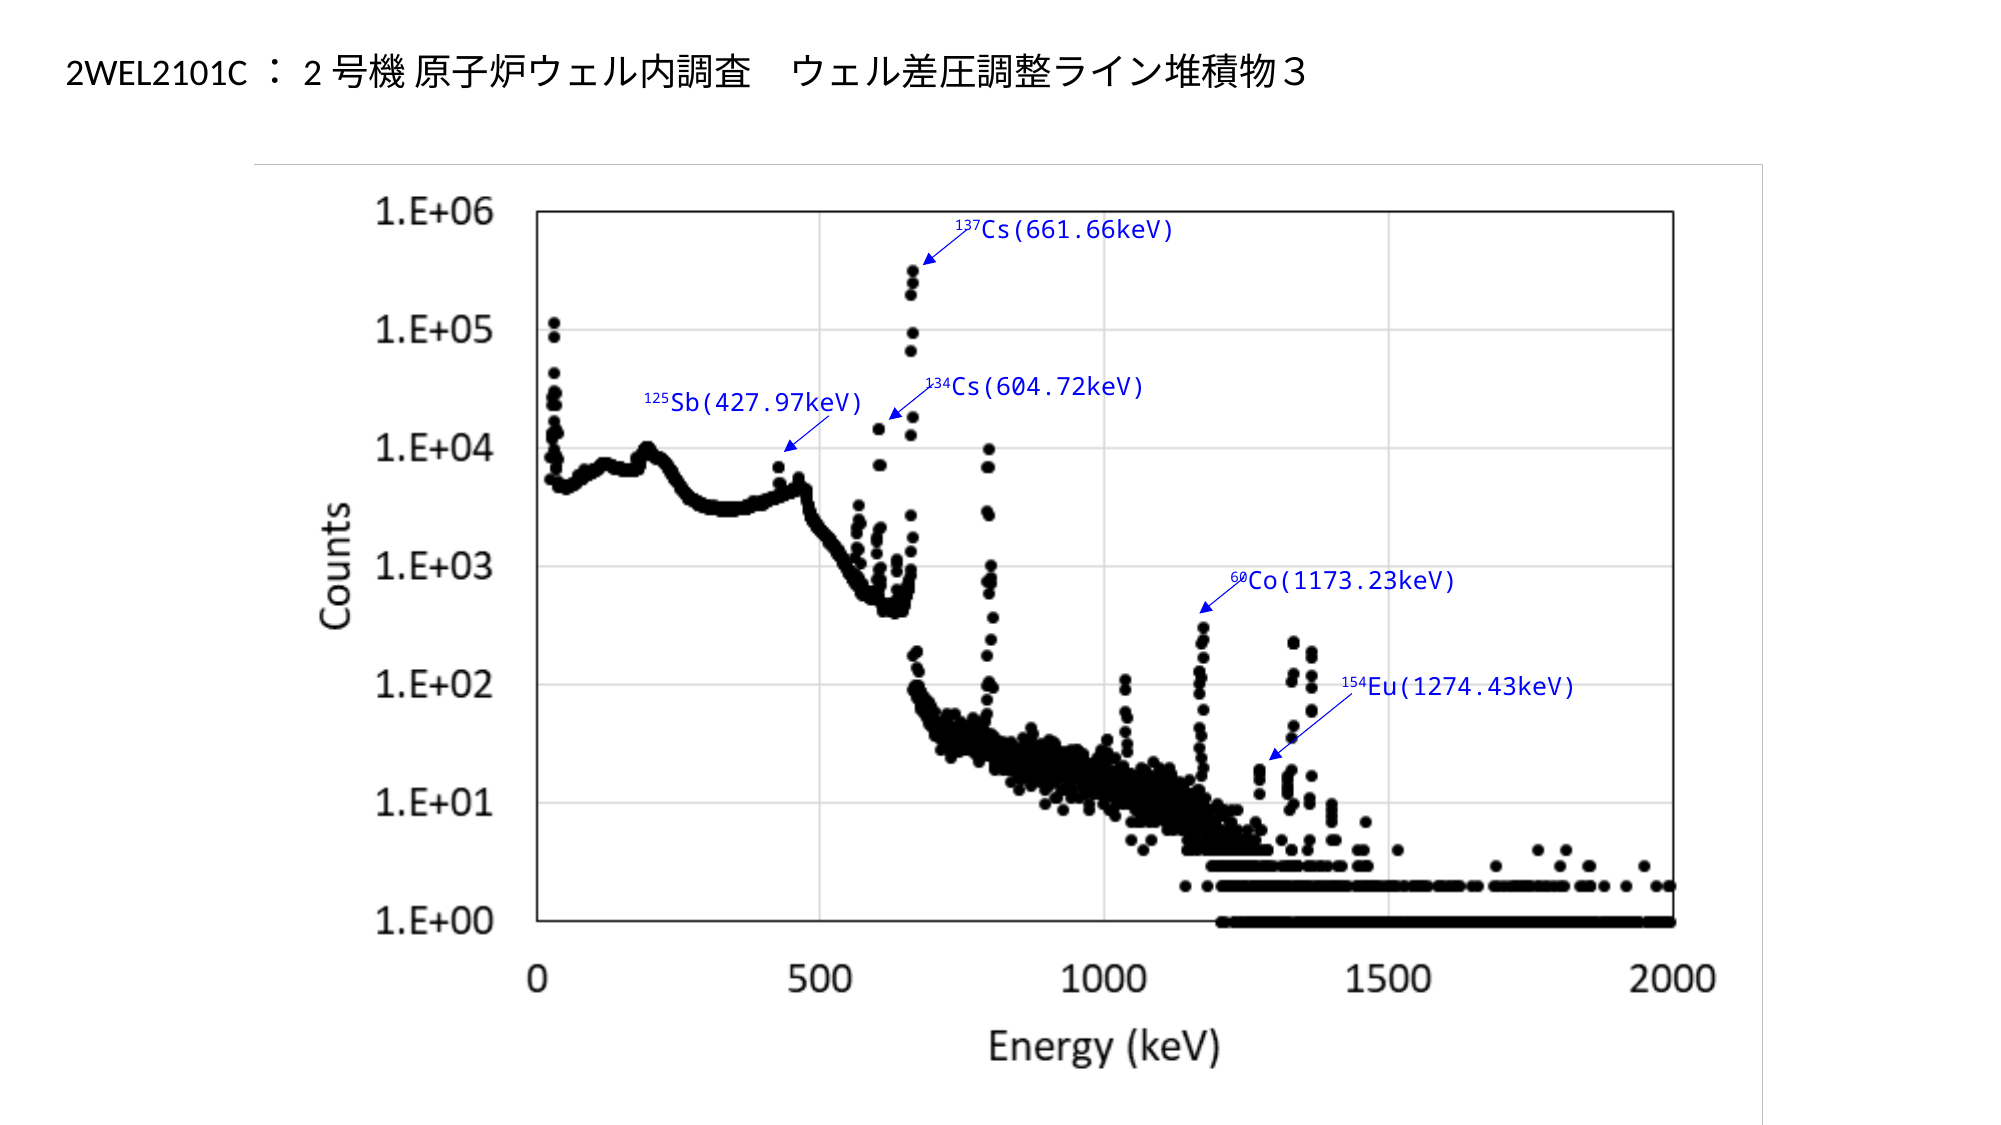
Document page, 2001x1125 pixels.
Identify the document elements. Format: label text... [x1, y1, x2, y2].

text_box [783, 415, 829, 452]
text_box 2WEL2101C：2号機 原子炉ウェル内調査 ウェル差圧調整ライン堆積物３ [50, 41, 1330, 101]
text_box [1199, 577, 1245, 614]
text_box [1268, 693, 1352, 761]
picture [254, 163, 1765, 1125]
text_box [922, 228, 968, 266]
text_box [888, 383, 934, 420]
